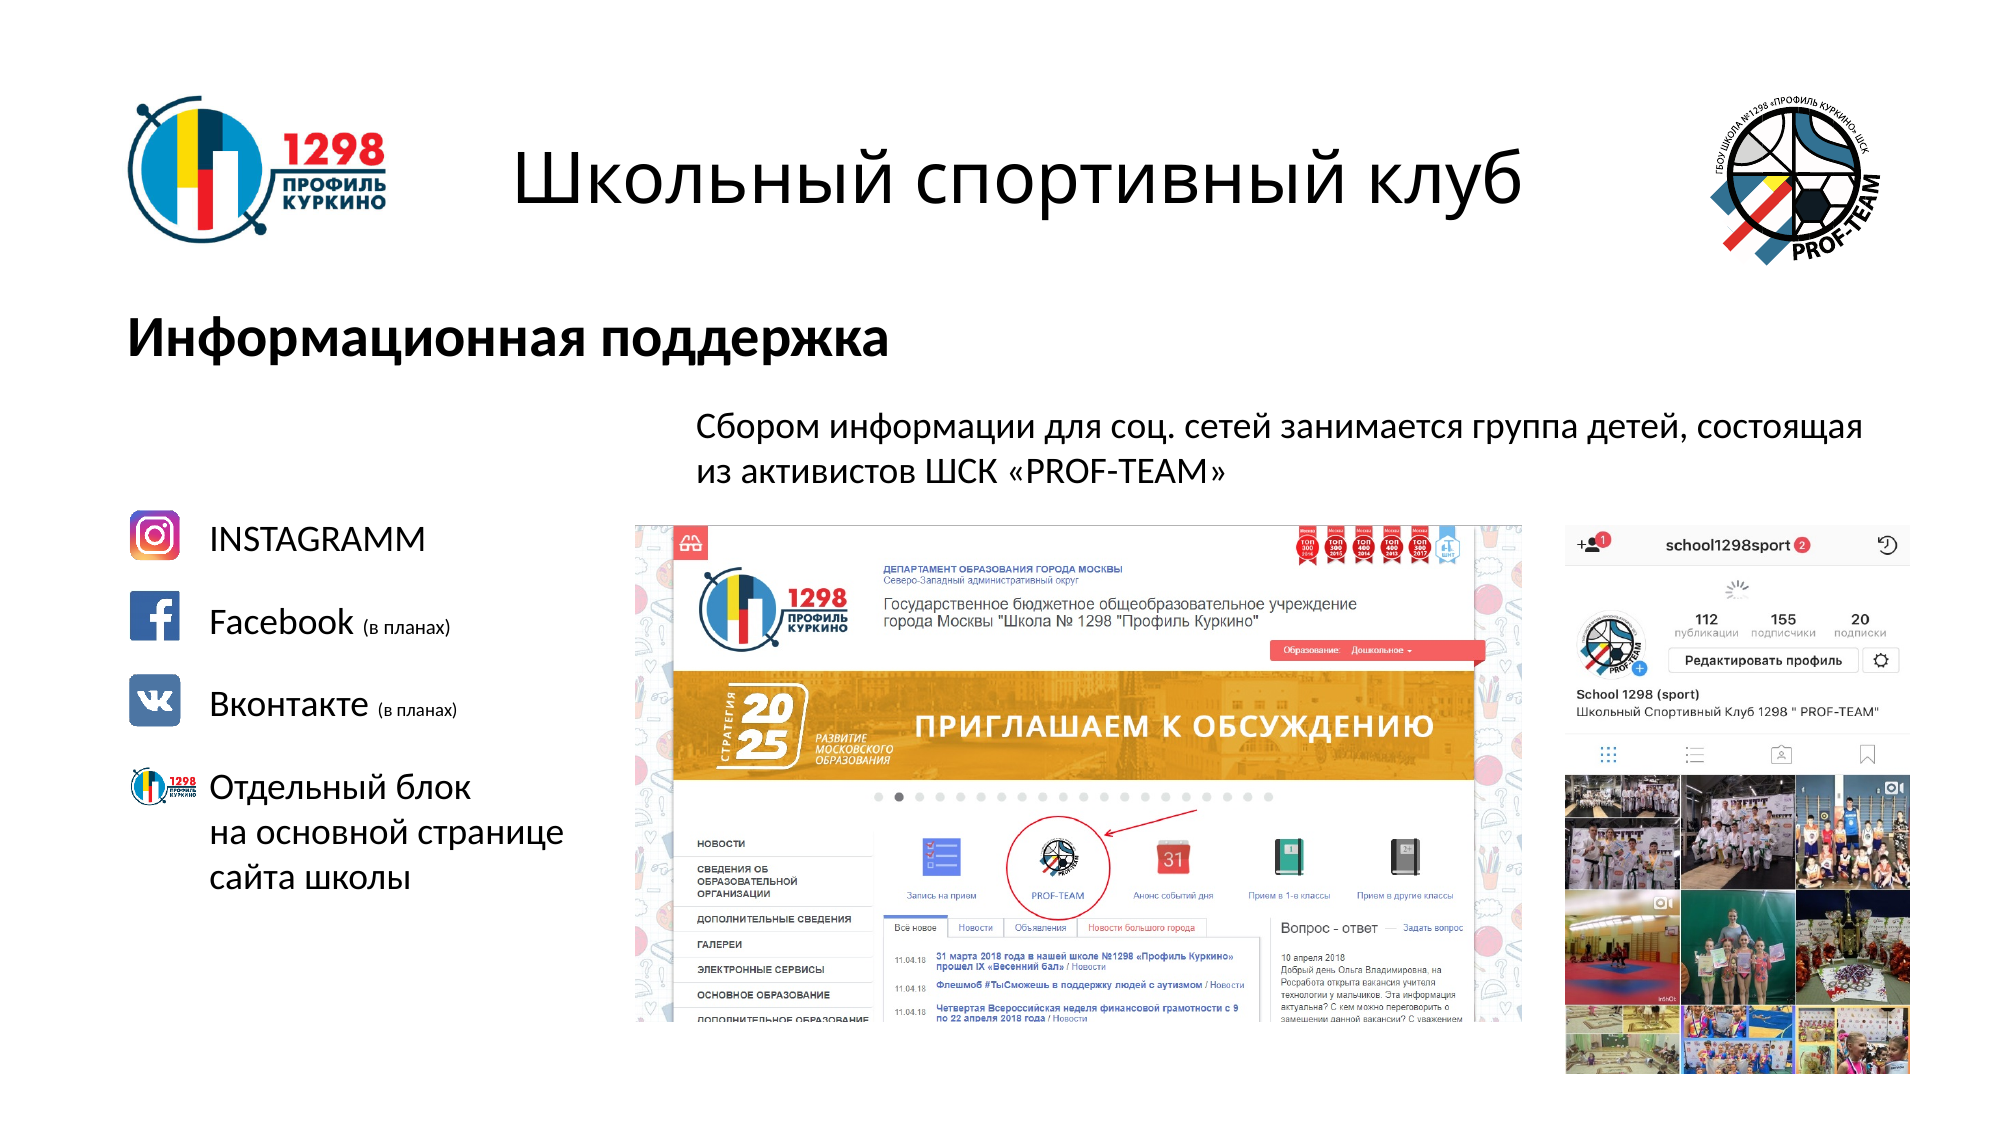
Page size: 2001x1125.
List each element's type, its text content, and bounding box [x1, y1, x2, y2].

picture [129, 765, 197, 807]
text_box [101, 499, 591, 1093]
picture [1565, 525, 1910, 1074]
text_box Сбором информации для соц. сетей занимается группа детей, состоящая из активистов ШСК «PROF-TEAM» [681, 393, 1880, 499]
text_box Информационная поддержка [112, 290, 906, 376]
picture [122, 87, 390, 250]
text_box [1710, 96, 1881, 266]
text_box Школьный спортивный клуб [496, 112, 1603, 250]
picture [635, 525, 1522, 1022]
